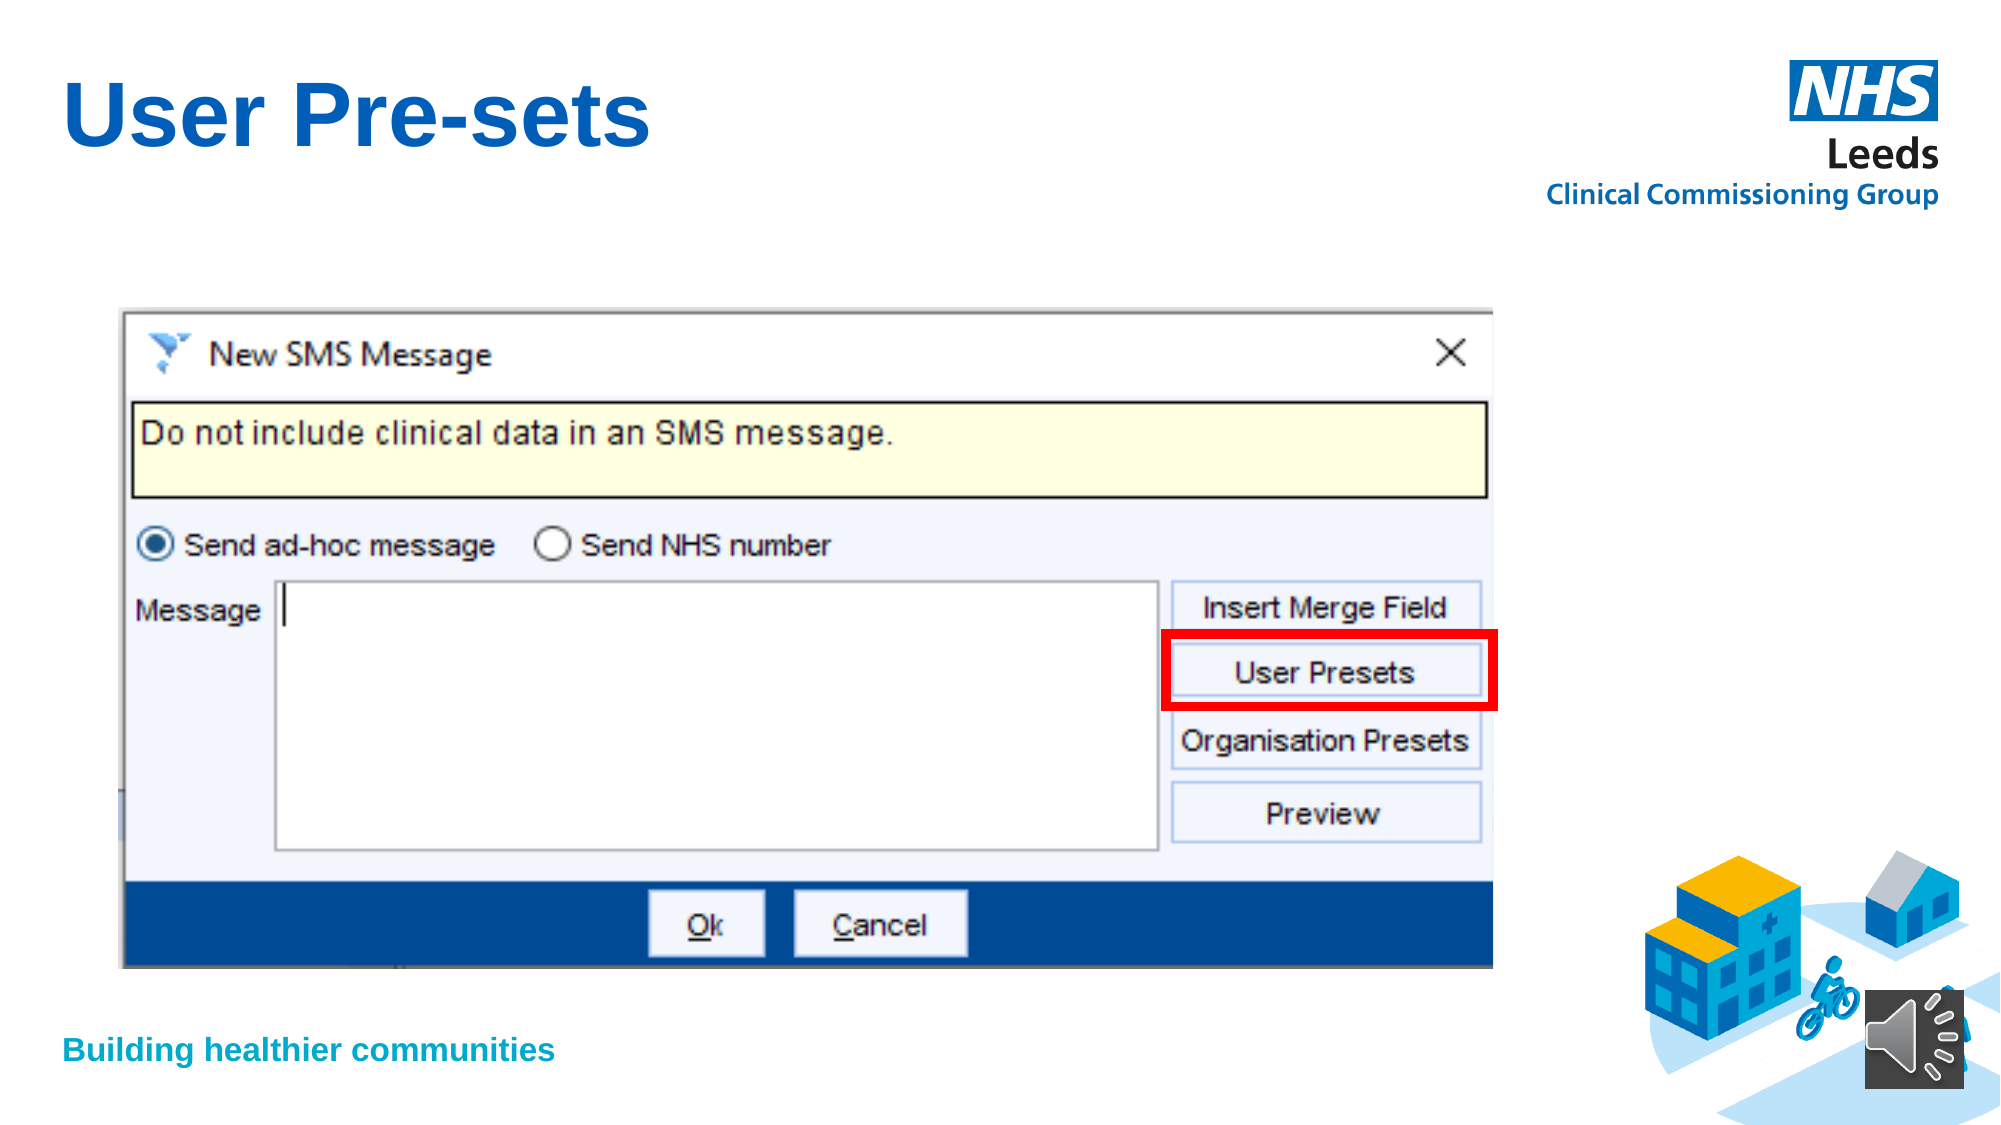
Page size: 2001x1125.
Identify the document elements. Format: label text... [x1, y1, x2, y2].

picture [1634, 842, 2000, 1125]
title User Pre-sets [62, 71, 1402, 151]
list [118, 307, 1494, 969]
